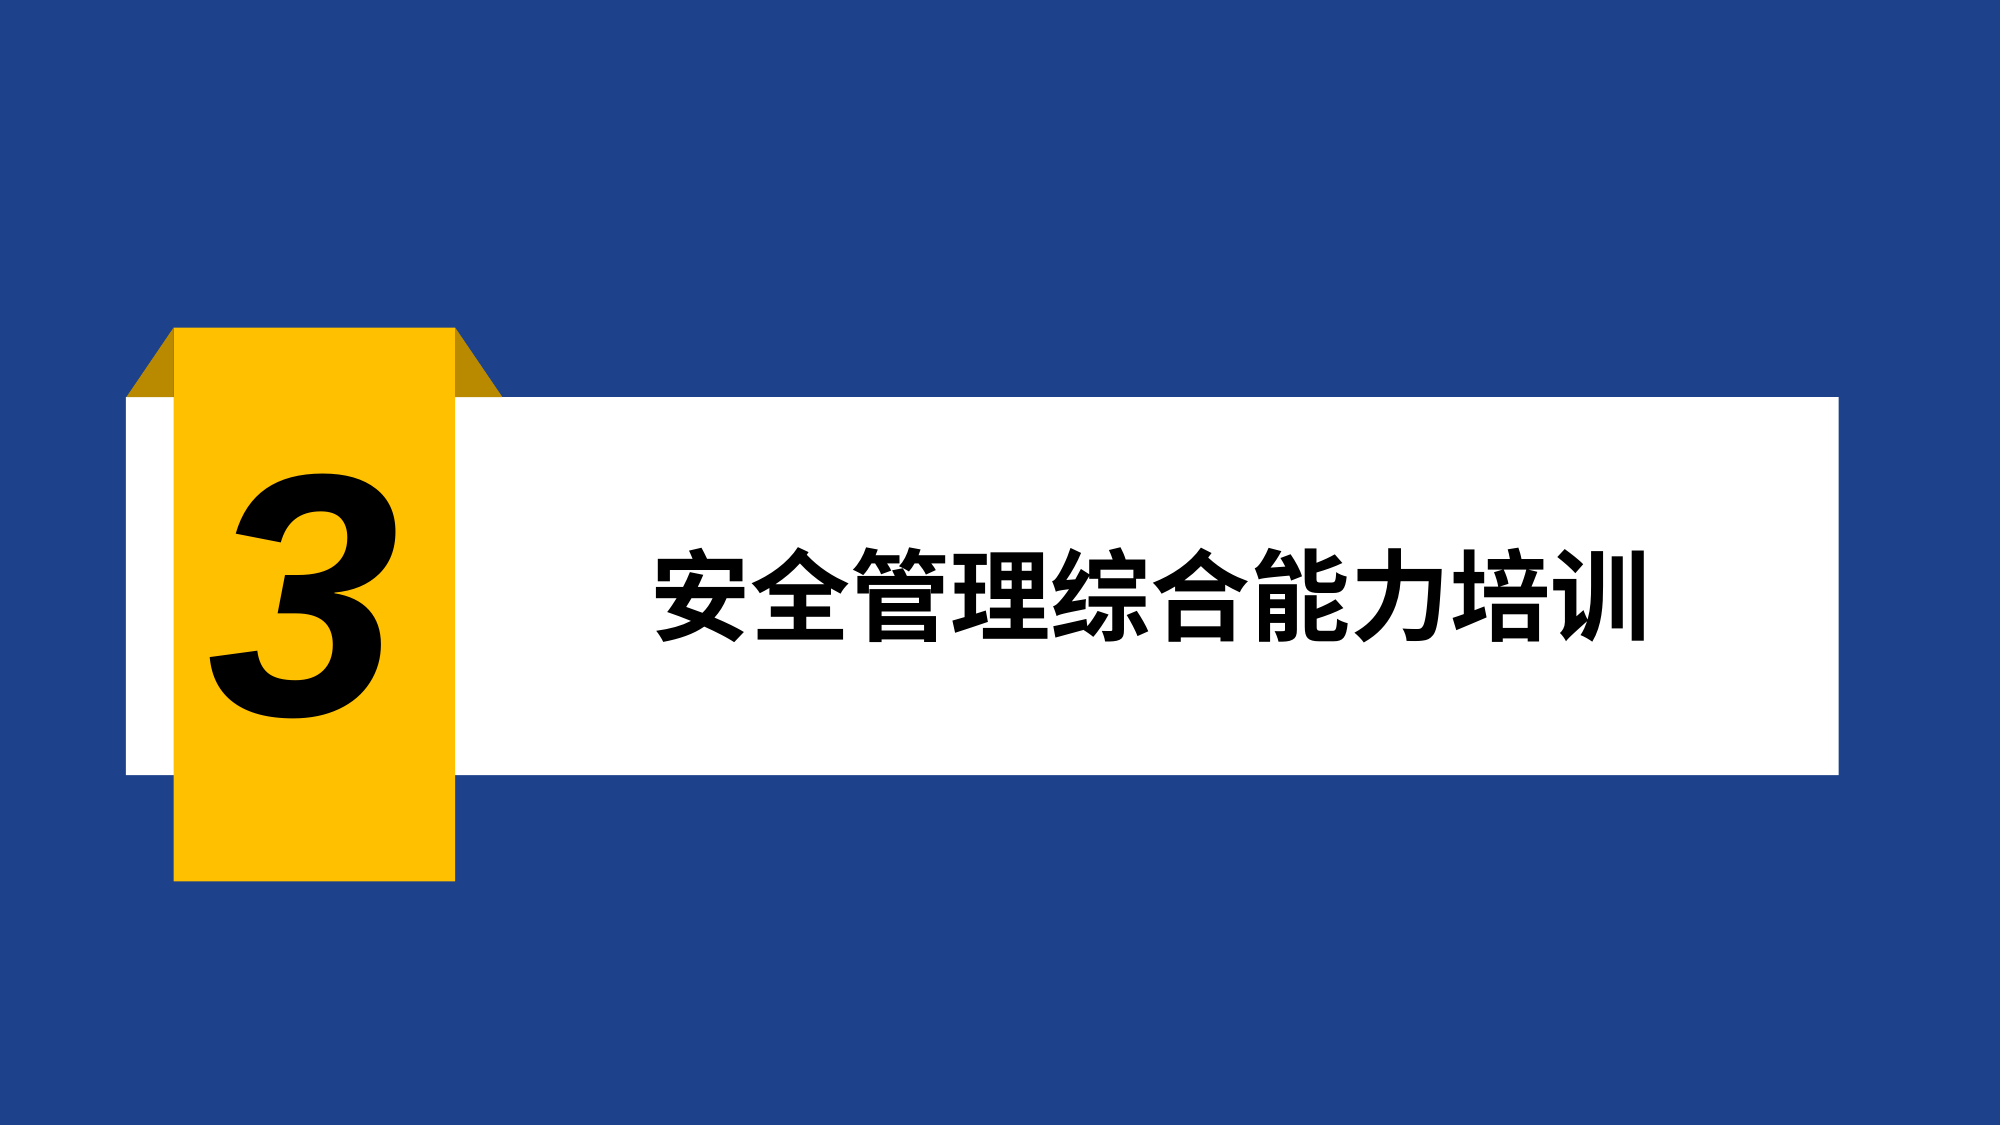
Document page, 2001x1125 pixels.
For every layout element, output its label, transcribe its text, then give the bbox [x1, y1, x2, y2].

text_box [453, 325, 482, 362]
text_box [124, 399, 172, 777]
text_box [535, 395, 1841, 777]
text_box 3 [192, 362, 535, 793]
text_box 安全管理综合能力培训 [630, 466, 1671, 662]
text_box [124, 325, 176, 400]
text_box [172, 325, 457, 883]
